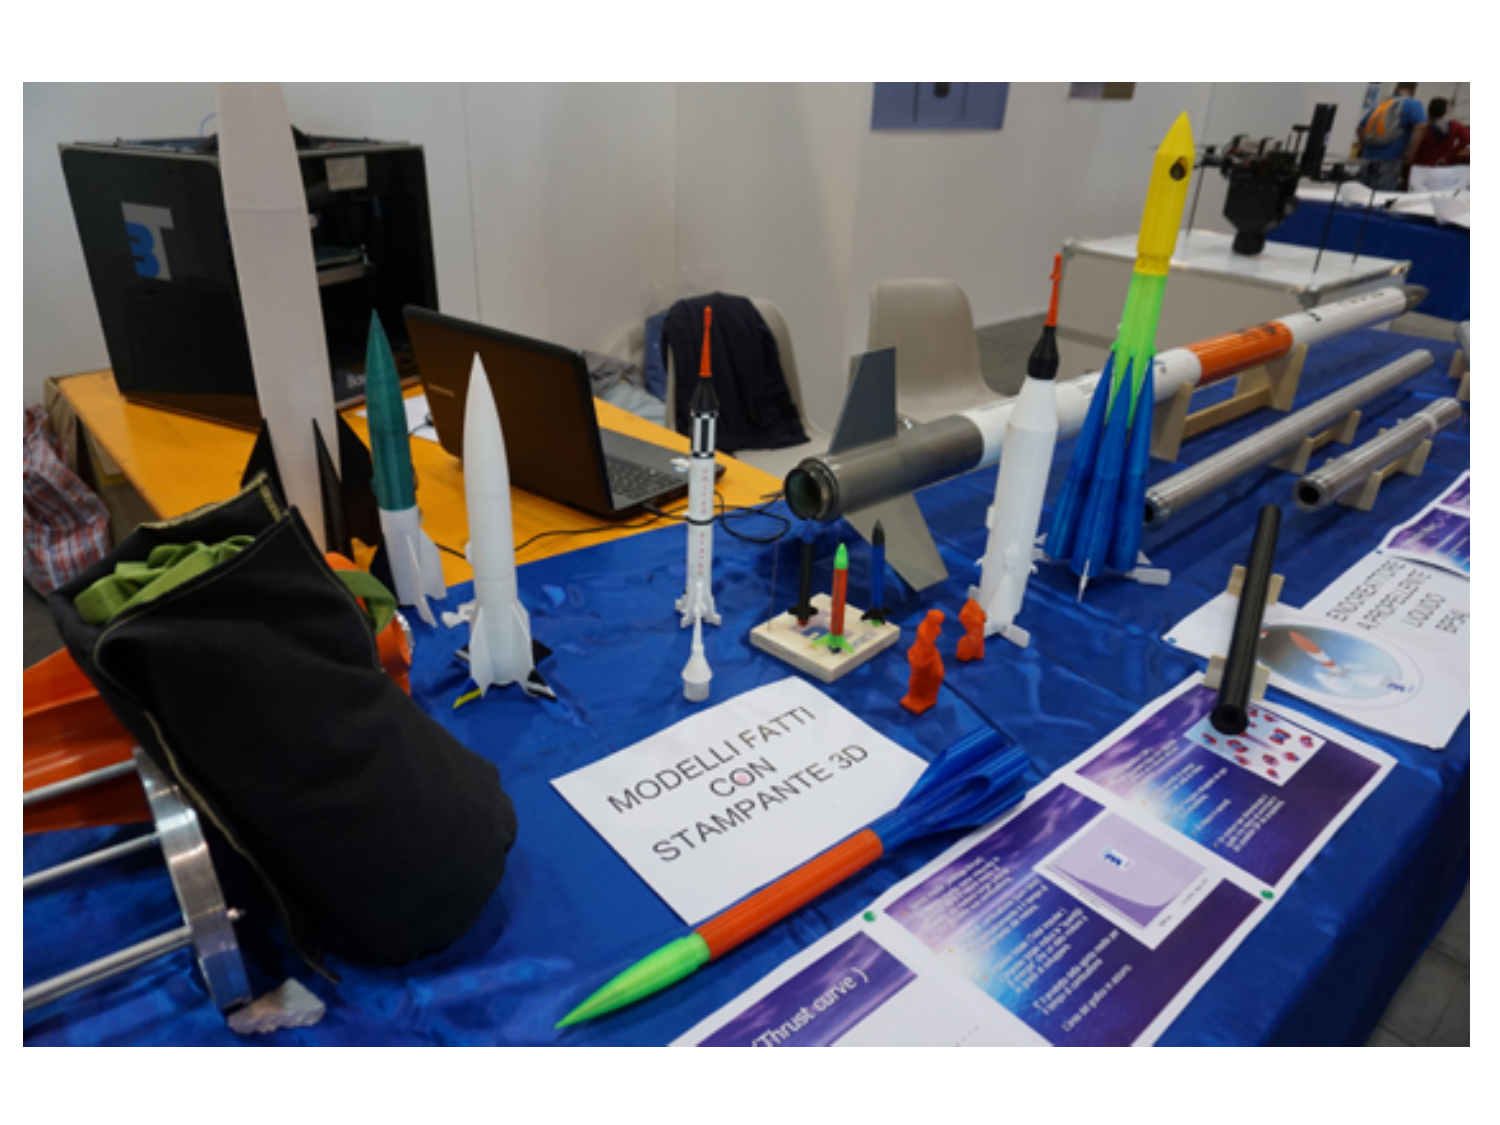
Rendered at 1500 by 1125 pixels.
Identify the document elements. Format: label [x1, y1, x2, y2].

picture [23, 82, 1470, 1048]
